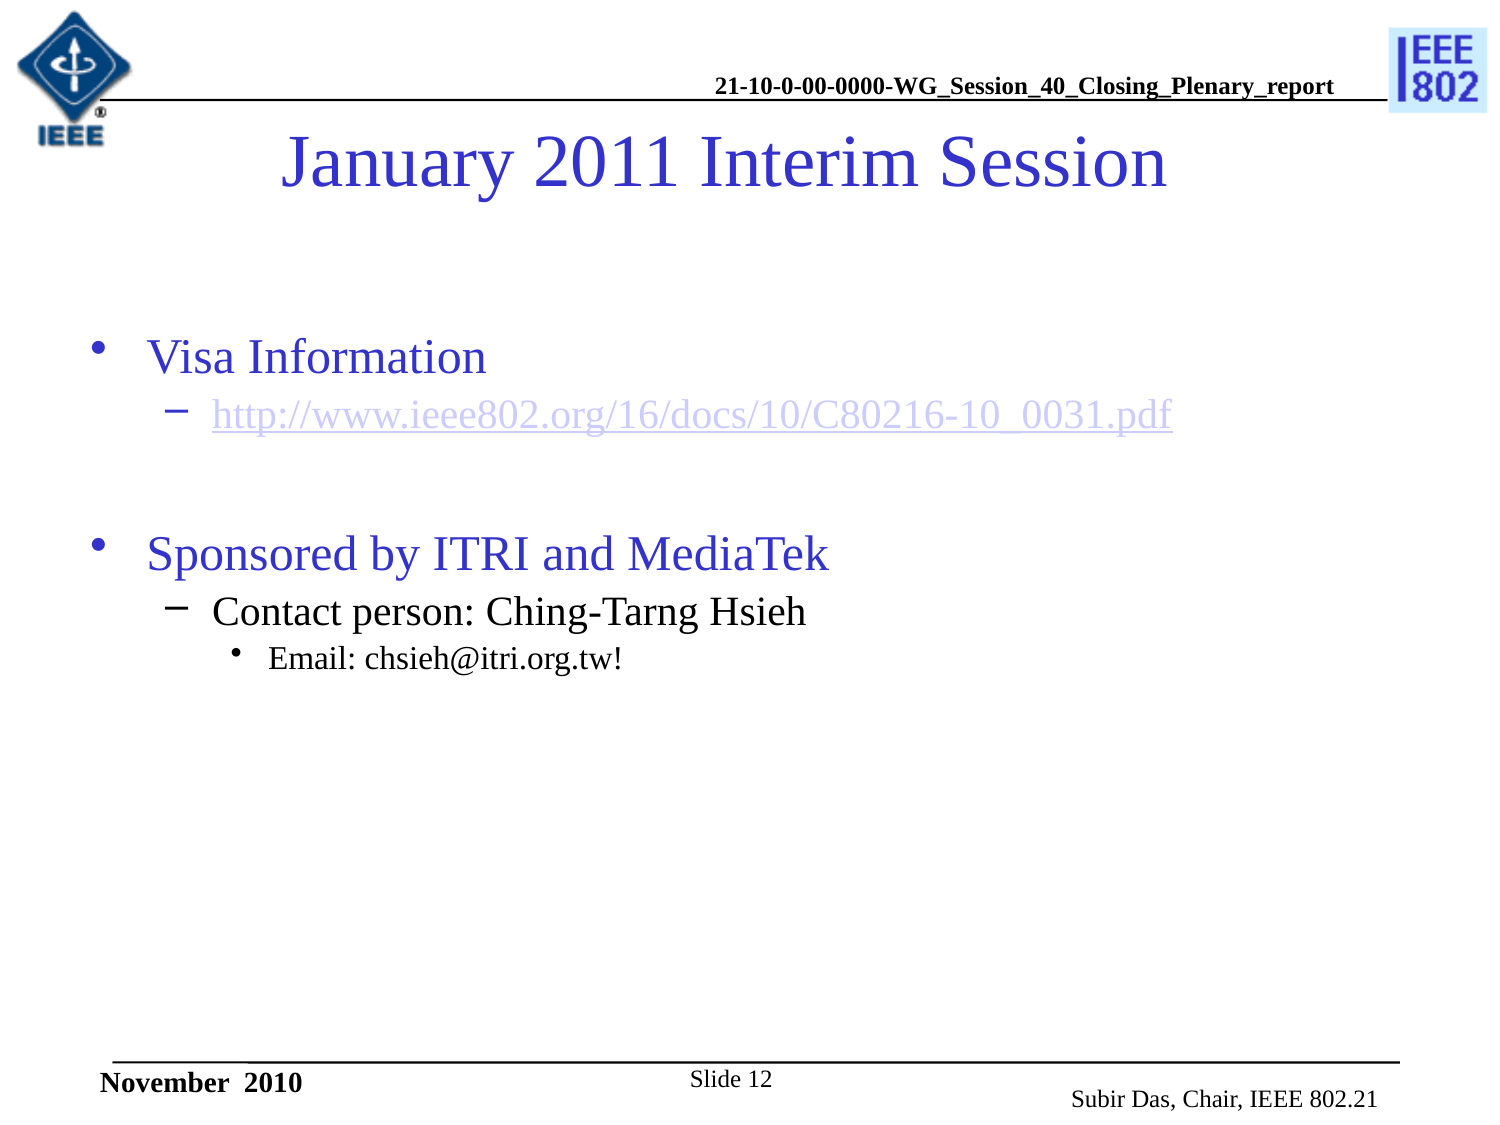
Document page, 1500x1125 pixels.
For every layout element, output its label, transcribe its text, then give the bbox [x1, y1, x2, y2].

slide_number Slide 12 [662, 1062, 801, 1101]
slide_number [99, 1062, 313, 1099]
title January 2011 Interim Session [24, 112, 1426, 251]
footer Subir Das, Chair, IEEE 802.21 [1050, 1074, 1400, 1113]
picture [1374, 9, 1499, 138]
picture [12, 9, 137, 150]
list Visa Information http://www.ieee802.org/16/docs/10/C80216-10_0031.pdf Sponsored by ITRI and MediaTek Contact person: Ching-Tarng Hsieh Email: chsieh@itri.org.tw! [74, 262, 1438, 963]
